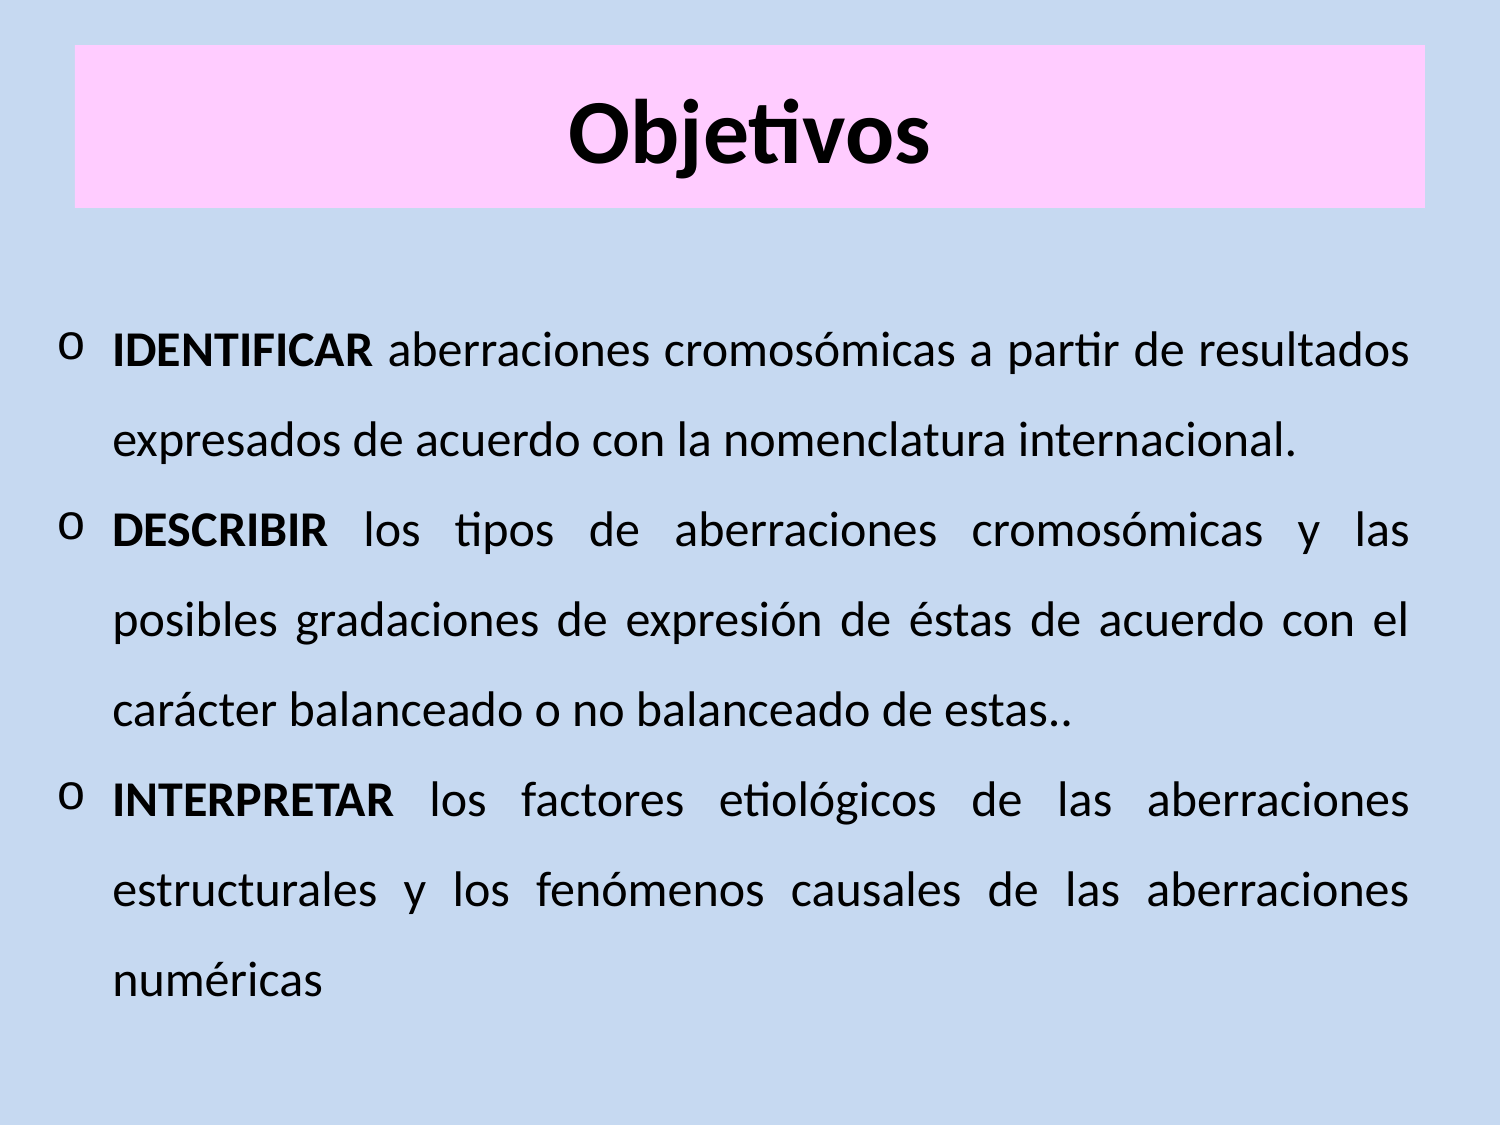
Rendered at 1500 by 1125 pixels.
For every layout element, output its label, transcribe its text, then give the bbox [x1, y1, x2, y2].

text_box Objetivos [74, 45, 1425, 208]
text_box IDENTIFICAR aberraciones cromosómicas a partir de resultados expresados de acuerdo con la nomenclatura internacional. DESCRIBIR los tipos de aberraciones cromosómicas y las posibles gradaciones de expresión de éstas de acuerdo con el carácter balanceado o no balanceado de estas.. INTERPRETAR los factores etiológicos de las aberraciones estructurales y los fenómenos causales de las aberraciones numéricas [41, 278, 1425, 1014]
